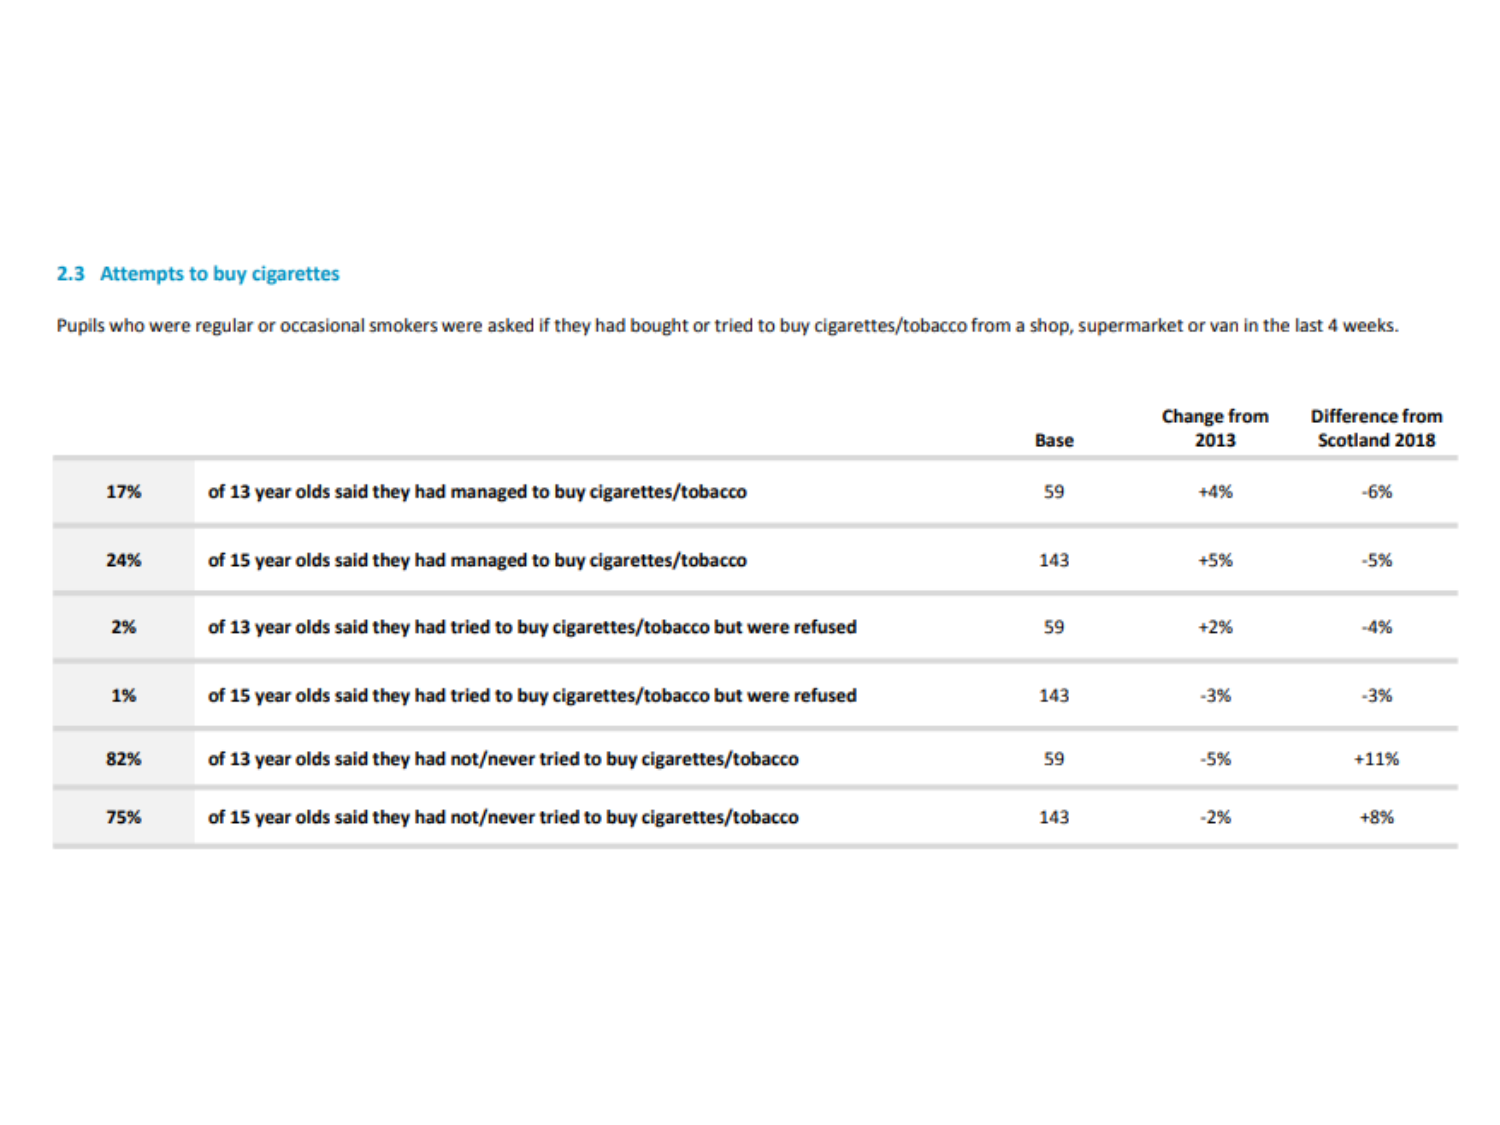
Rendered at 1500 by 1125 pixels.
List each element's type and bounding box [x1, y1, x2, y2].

picture [41, 255, 1477, 894]
